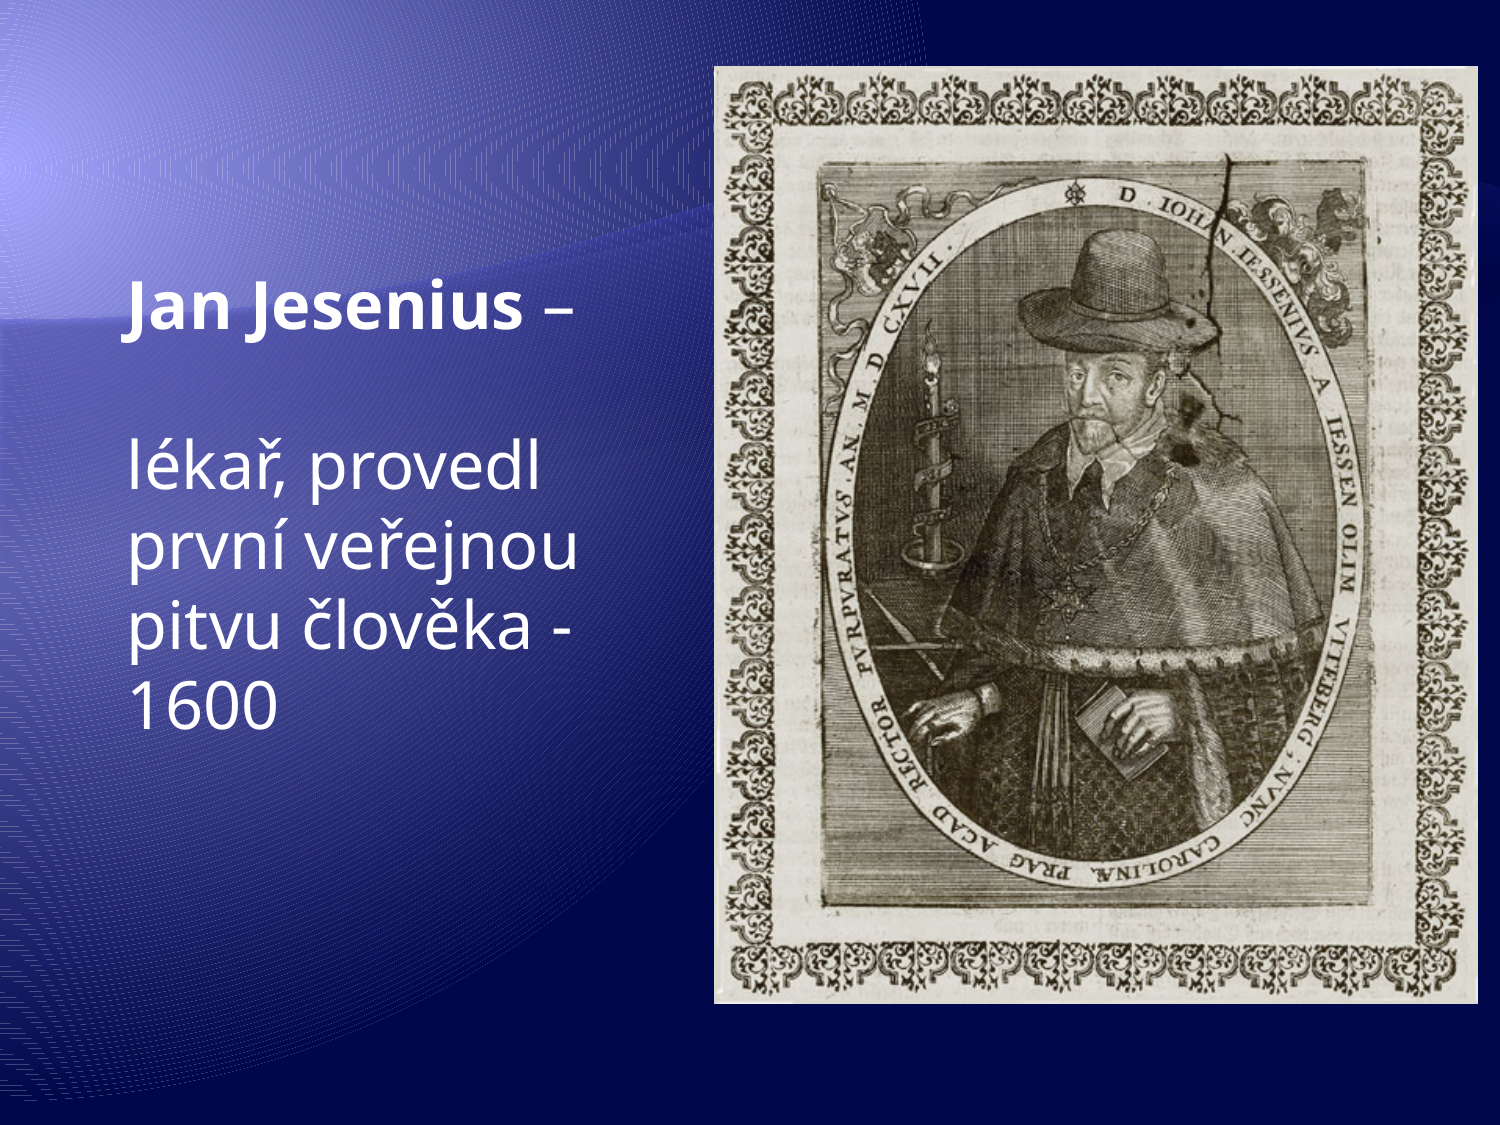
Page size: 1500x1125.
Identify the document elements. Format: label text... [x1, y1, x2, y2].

text_box Jan Jesenius – lékař, provedl první veřejnou pitvu člověka - 1600 [112, 255, 644, 750]
picture [714, 66, 1478, 1005]
